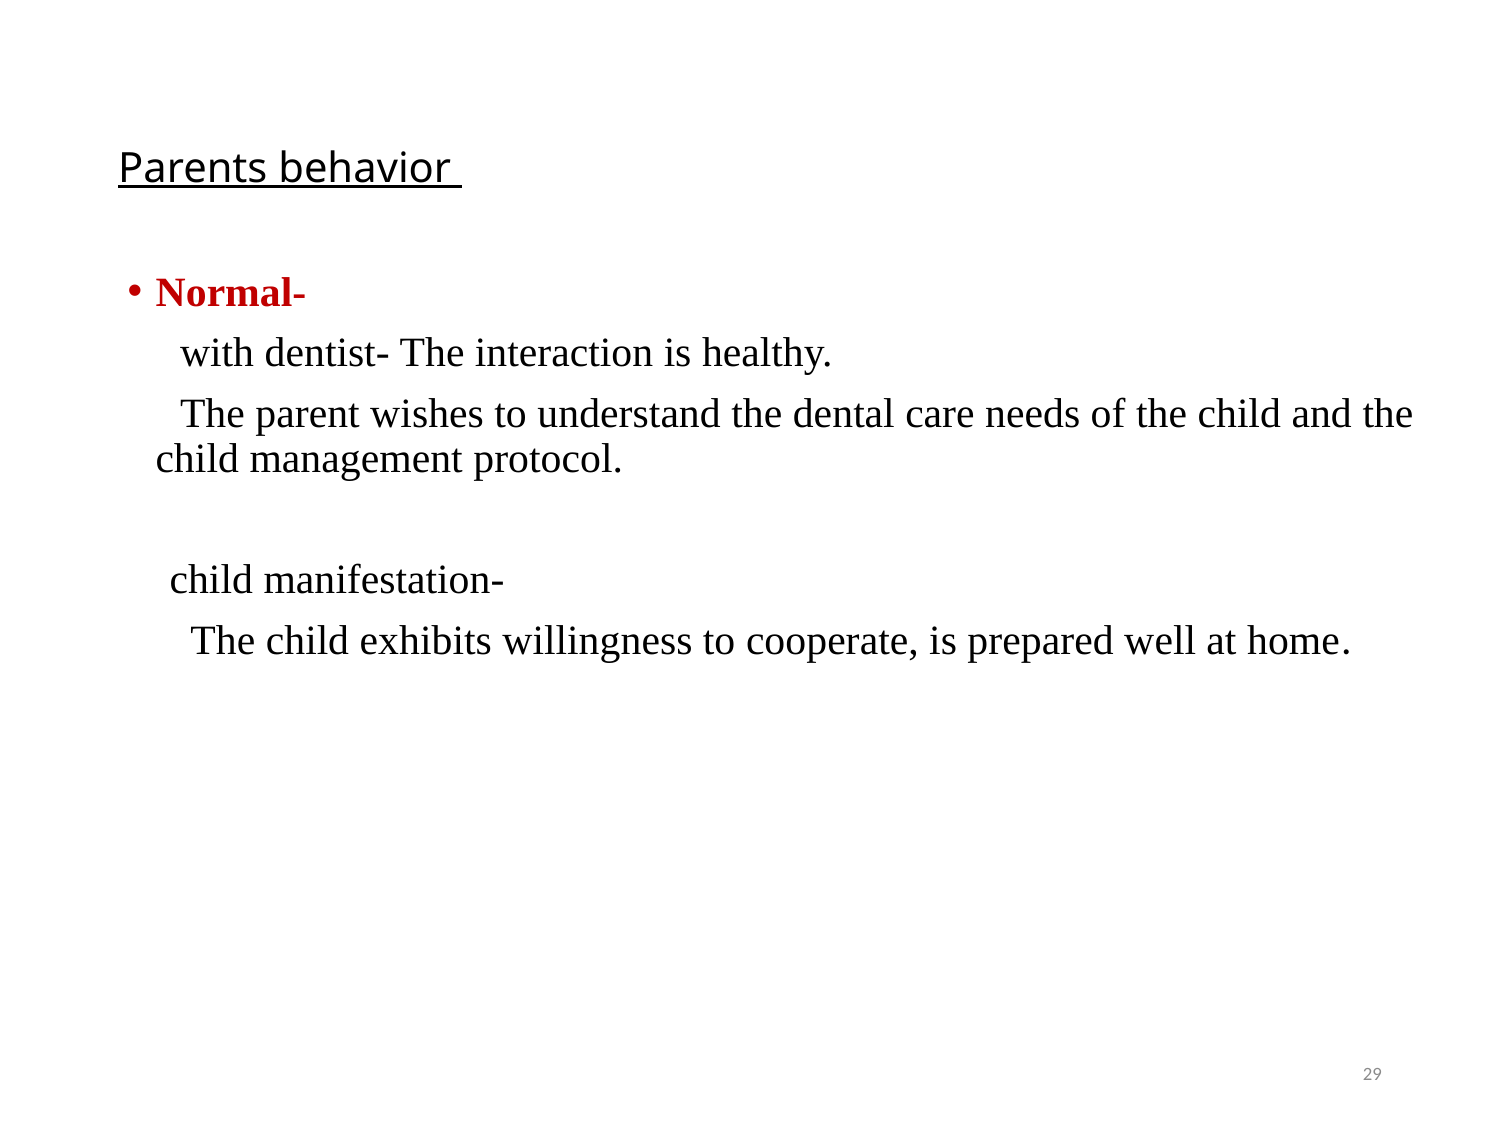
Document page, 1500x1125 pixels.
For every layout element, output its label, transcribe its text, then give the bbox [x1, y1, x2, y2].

list Normal- with dentist- The interaction is healthy. The parent wishes to understand the dental care needs of the child and the child management protocol. child manifestation- The child exhibits willingness to cooperate, is prepared well at home. [112, 262, 1463, 1005]
title Parents behavior [103, 59, 1397, 278]
slide_number 29 [1059, 1042, 1397, 1103]
